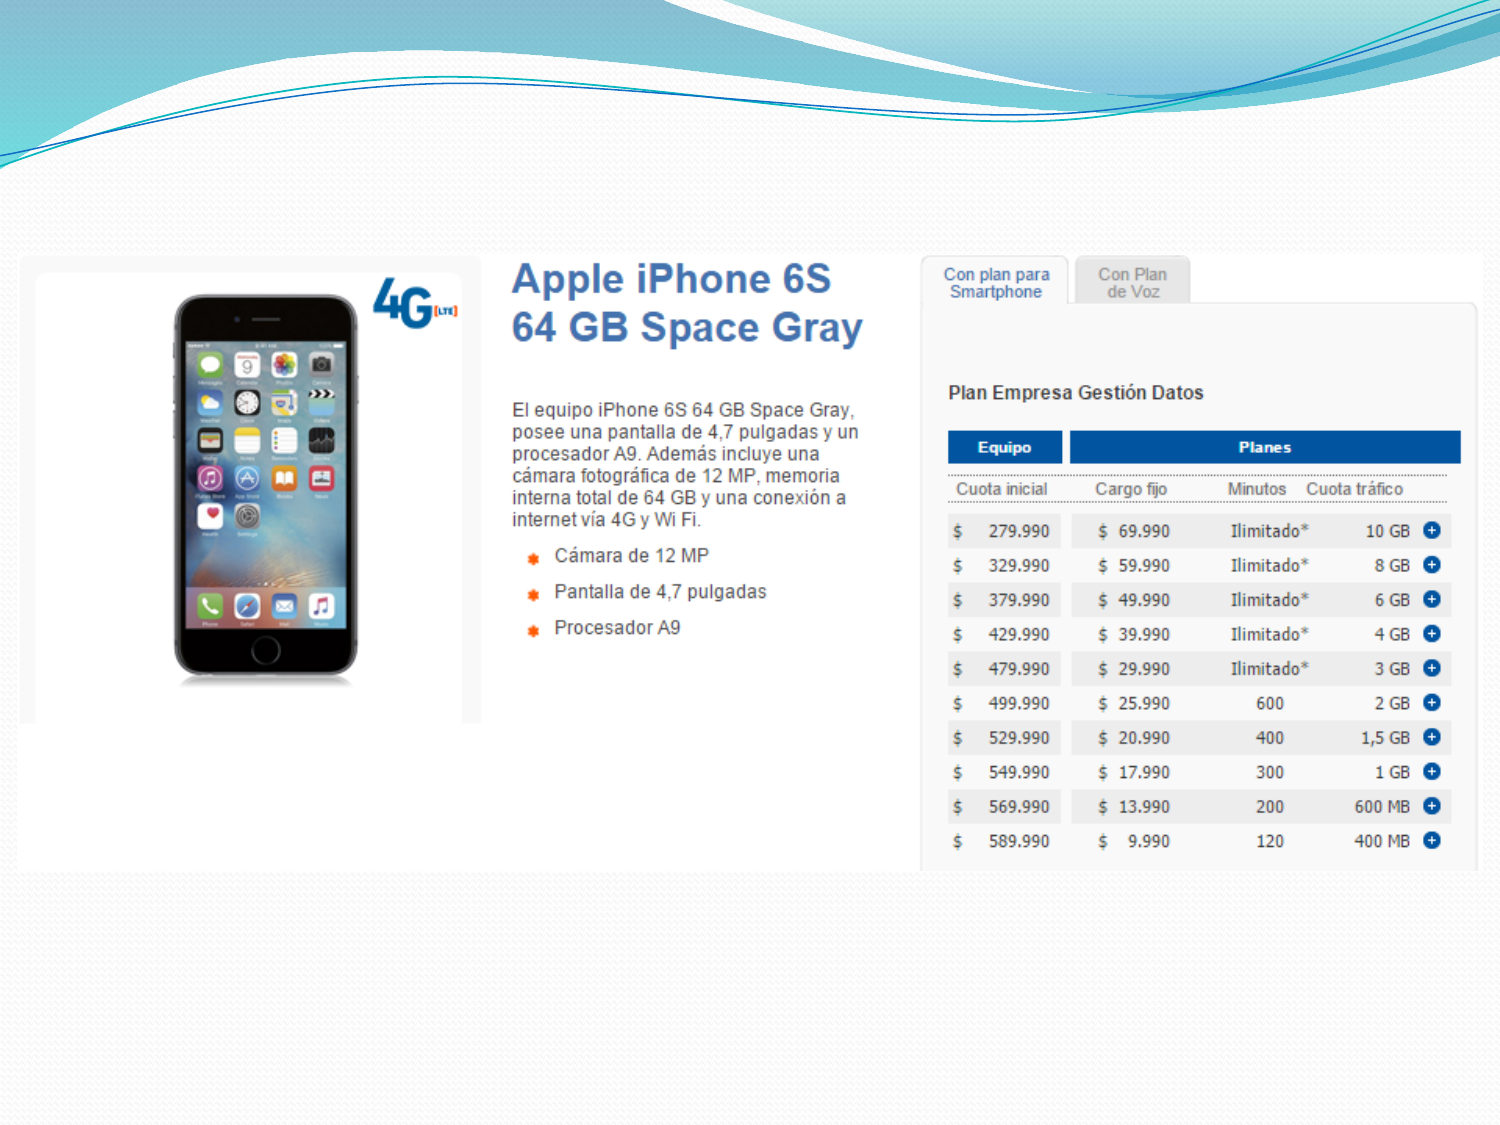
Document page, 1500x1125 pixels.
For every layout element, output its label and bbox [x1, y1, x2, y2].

picture [16, 254, 1483, 871]
